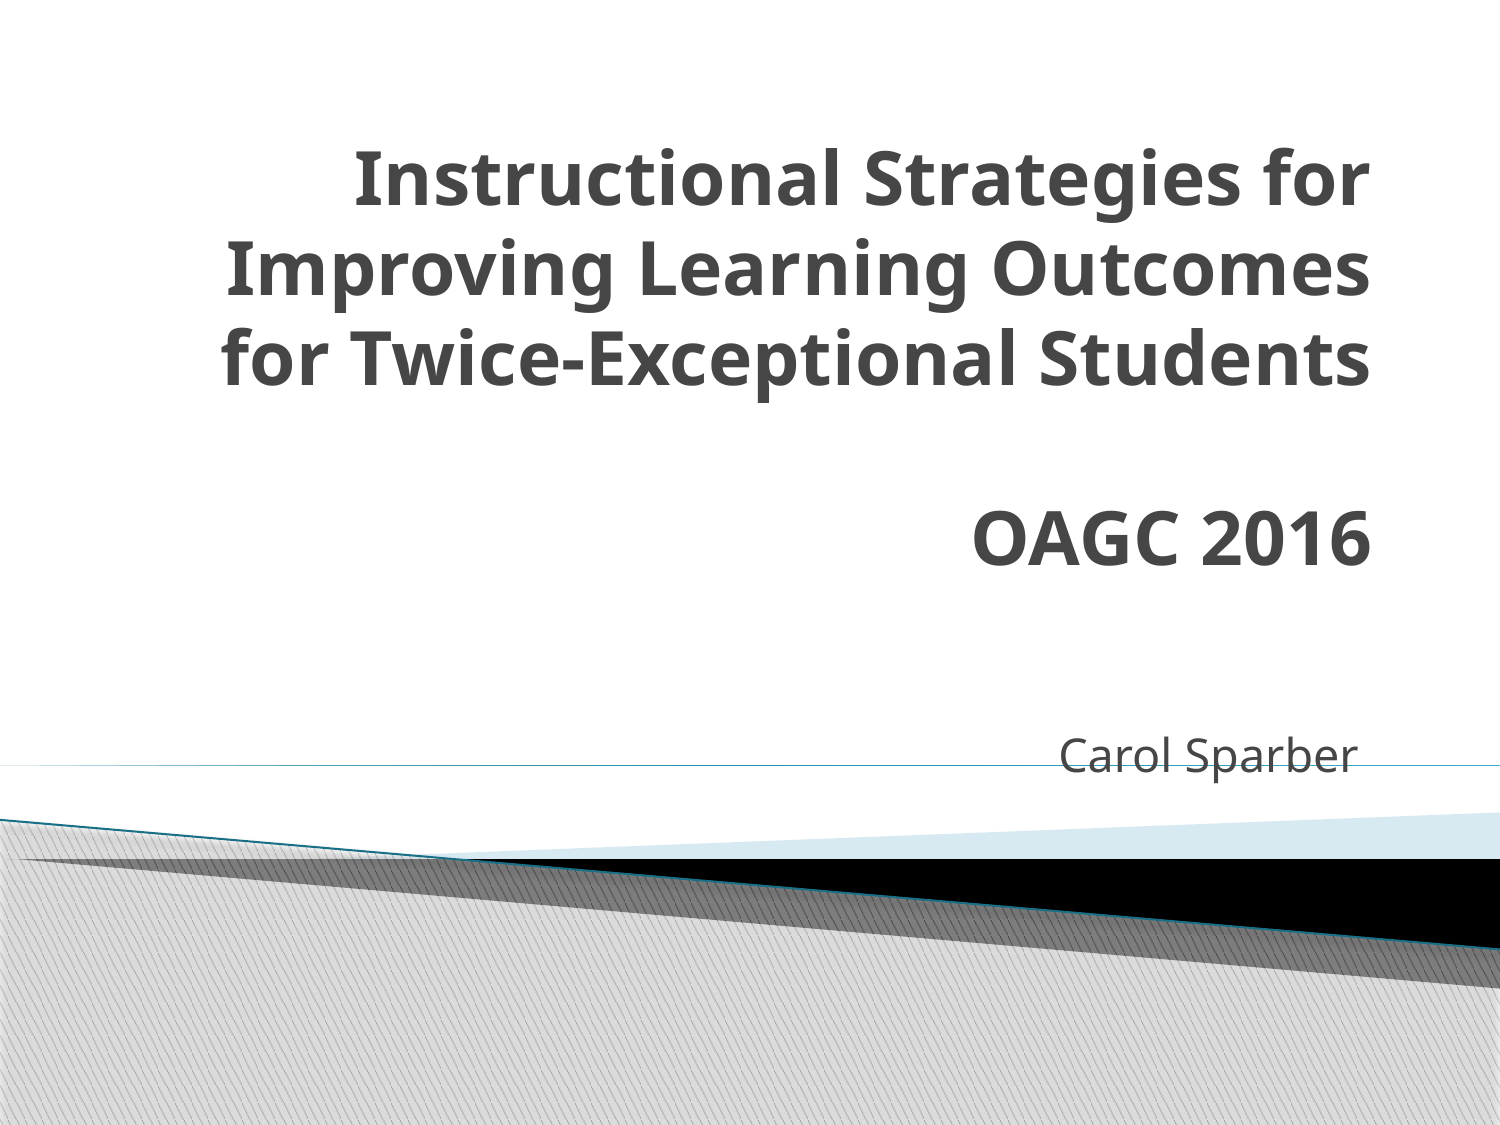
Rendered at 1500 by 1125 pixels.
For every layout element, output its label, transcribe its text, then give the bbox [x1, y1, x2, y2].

title Instructional Strategies for Improving Learning Outcomes for Twice-Exceptional Students OAGC 2016 [112, 87, 1388, 588]
subtitle Carol Sparber [112, 592, 1388, 790]
picture [5, 859, 1500, 989]
